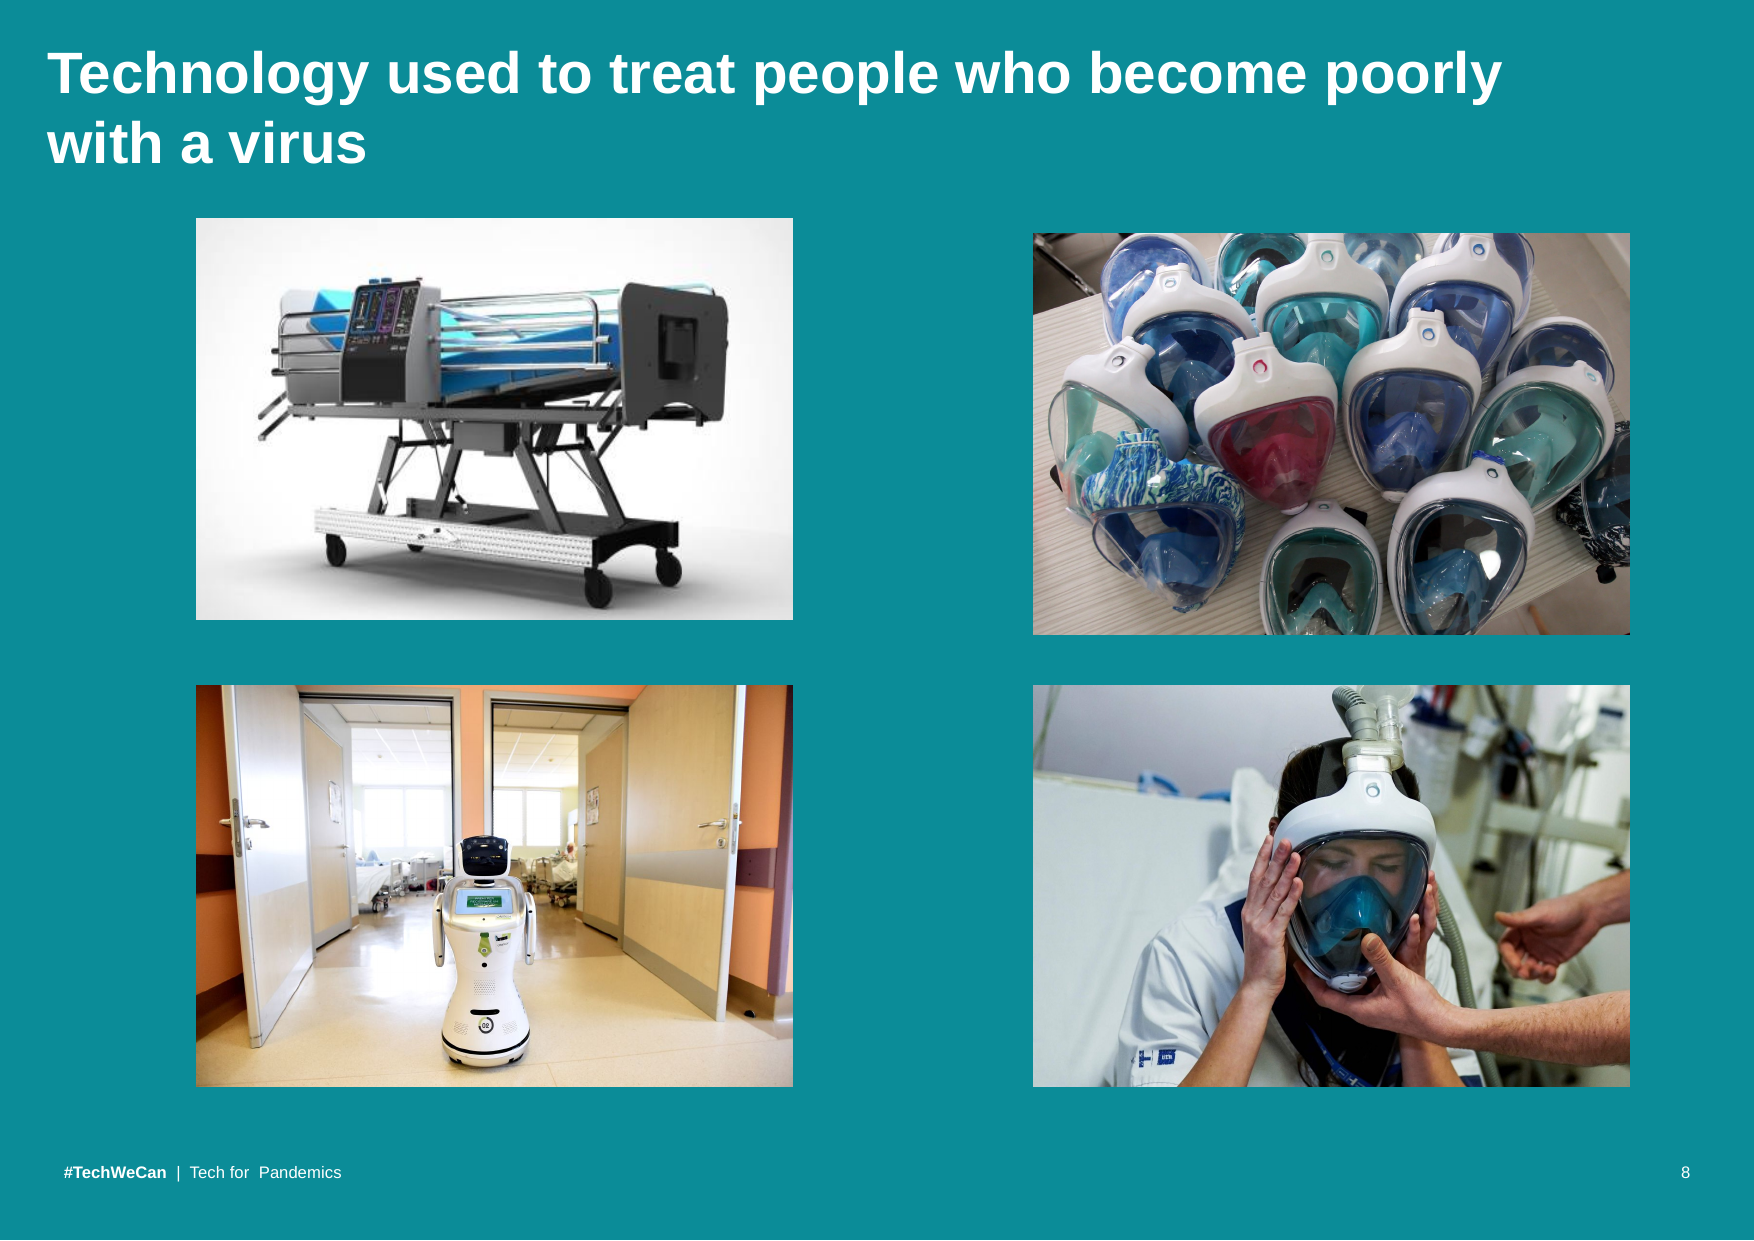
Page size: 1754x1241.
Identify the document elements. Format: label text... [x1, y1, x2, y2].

text_box #TechWeCan | Tech for Pandemics [63, 1157, 495, 1183]
picture [1032, 685, 1630, 1088]
slide_number ‹#› [1629, 1157, 1691, 1183]
title Technology used to treat people who become poorly with a virus [47, 35, 1585, 183]
picture [196, 218, 794, 621]
picture [196, 685, 794, 1088]
picture [1032, 232, 1630, 636]
